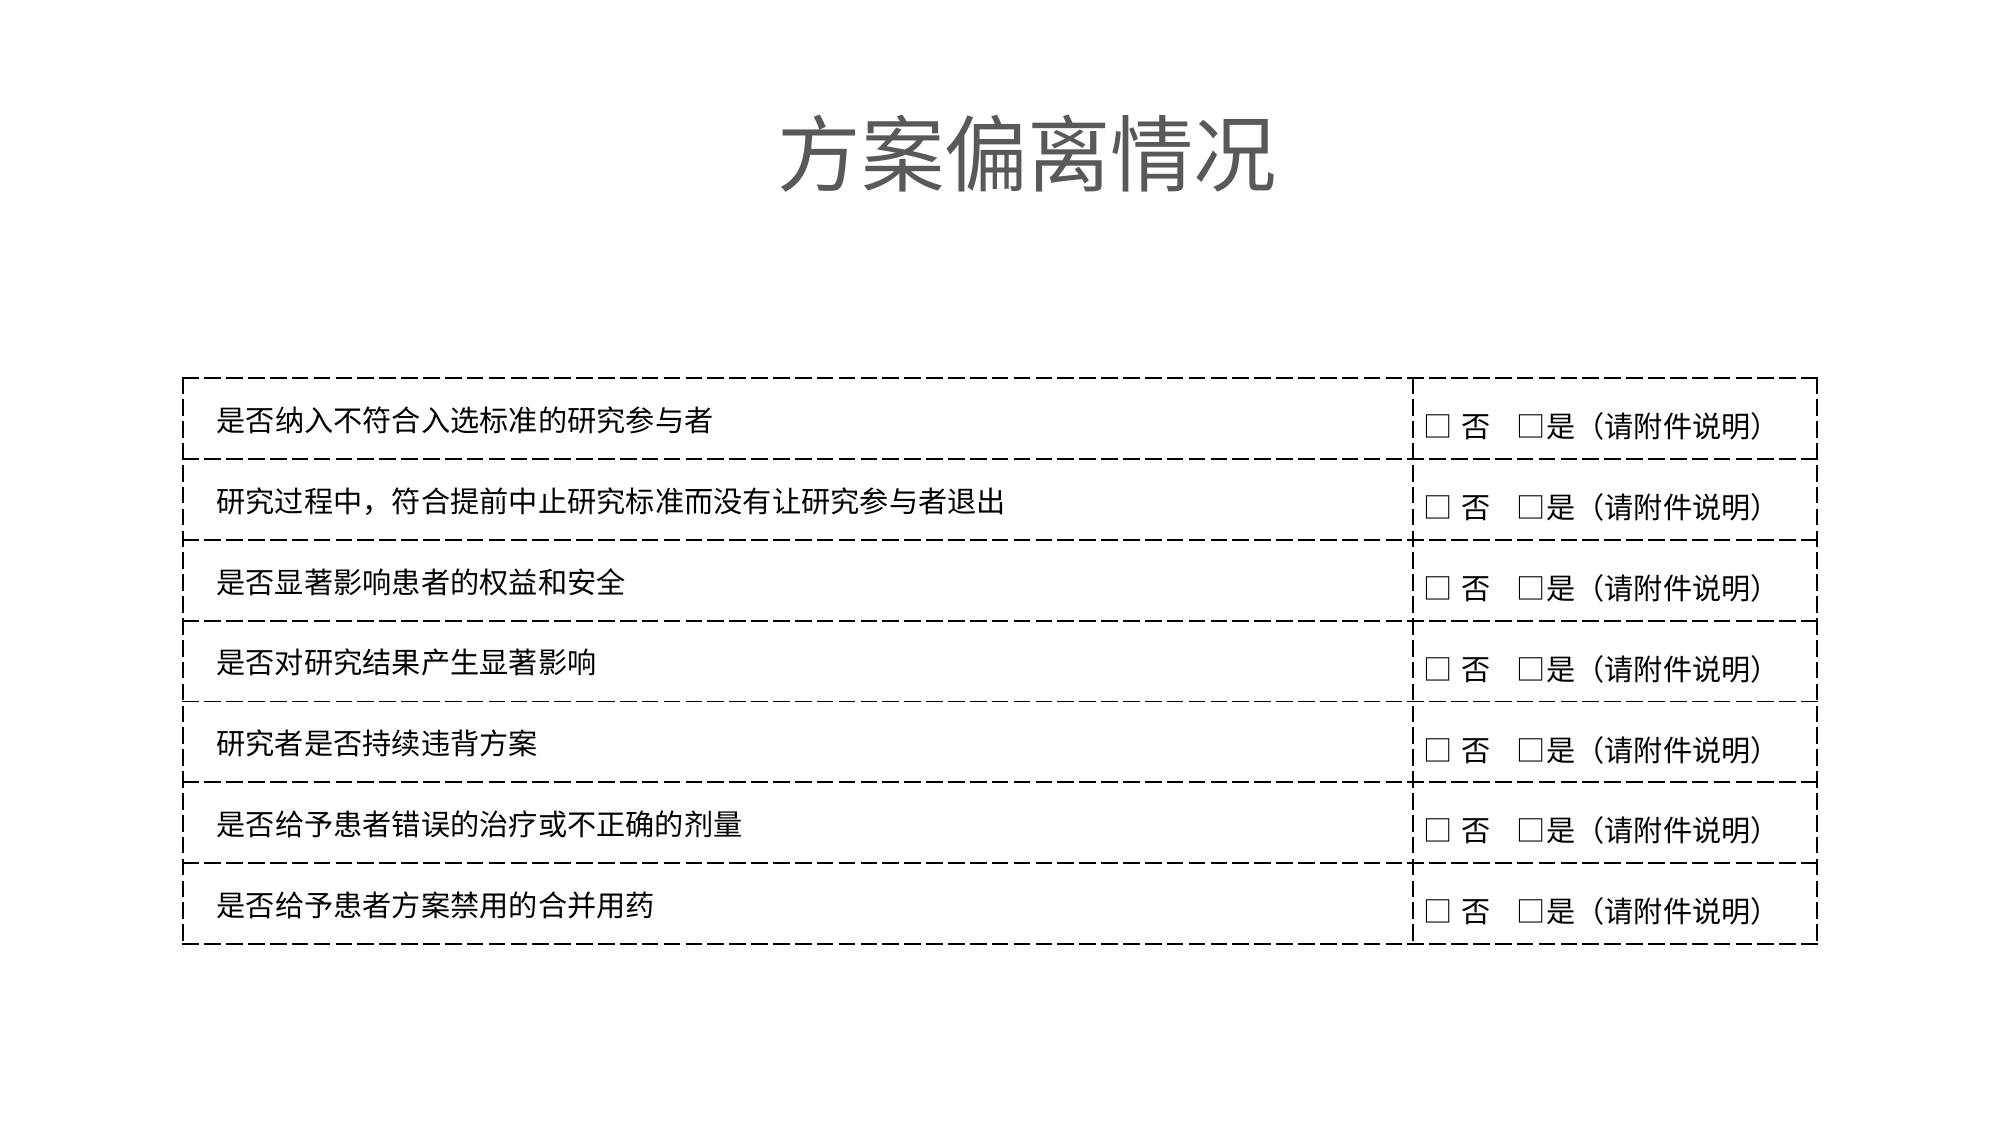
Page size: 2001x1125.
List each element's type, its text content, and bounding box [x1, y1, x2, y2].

table_cell 是否显著影响患者的权益和安全 [183, 540, 1413, 621]
table_cell □否 □是（请附件说明） [1413, 621, 1817, 701]
table_header □否 □是（请附件说明） [1413, 378, 1817, 459]
table_cell □否 □是（请附件说明） [1413, 540, 1817, 621]
table_cell 研究过程中，符合提前中止研究标准而没有让研究参与者退出 [183, 459, 1413, 540]
table_cell □否 □是（请附件说明） [1413, 863, 1817, 944]
table_cell □否 □是（请附件说明） [1413, 701, 1817, 782]
table_cell 是否给予患者错误的治疗或不正确的剂量 [183, 782, 1413, 863]
table_cell 是否给予患者方案禁用的合并用药 [183, 863, 1413, 944]
table_header 是否纳入不符合入选标准的研究参与者 [183, 378, 1413, 459]
text_box 方案偏离情况 [762, 94, 1293, 210]
table_cell □否 □是（请附件说明） [1413, 459, 1817, 540]
table_cell 是否对研究结果产生显著影响 [183, 621, 1413, 701]
table_cell □否 □是（请附件说明） [1413, 782, 1817, 863]
table_cell 研究者是否持续违背方案 [183, 701, 1413, 782]
